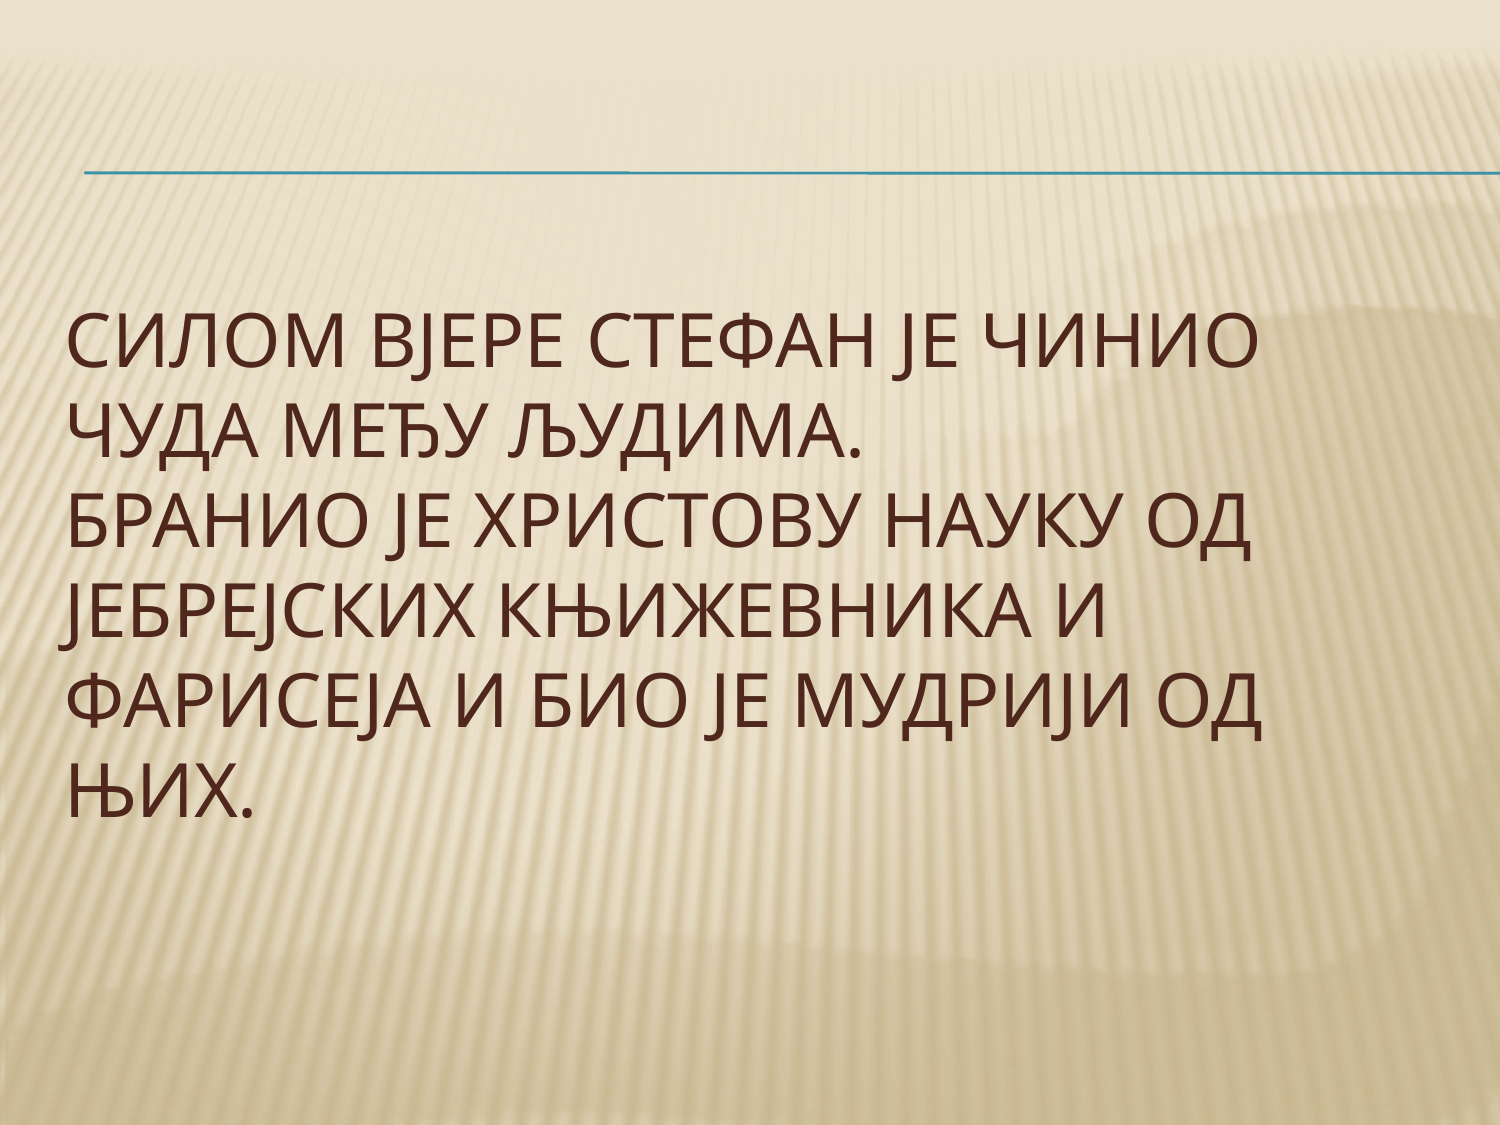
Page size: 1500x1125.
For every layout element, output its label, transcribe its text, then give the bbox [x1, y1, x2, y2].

title Силом вјере стефан је чинио чуда међу људима. Бранио је христову науку од јебрејских књижеВника И фарисеја И био је мудрији од њих. [50, 125, 1475, 1000]
